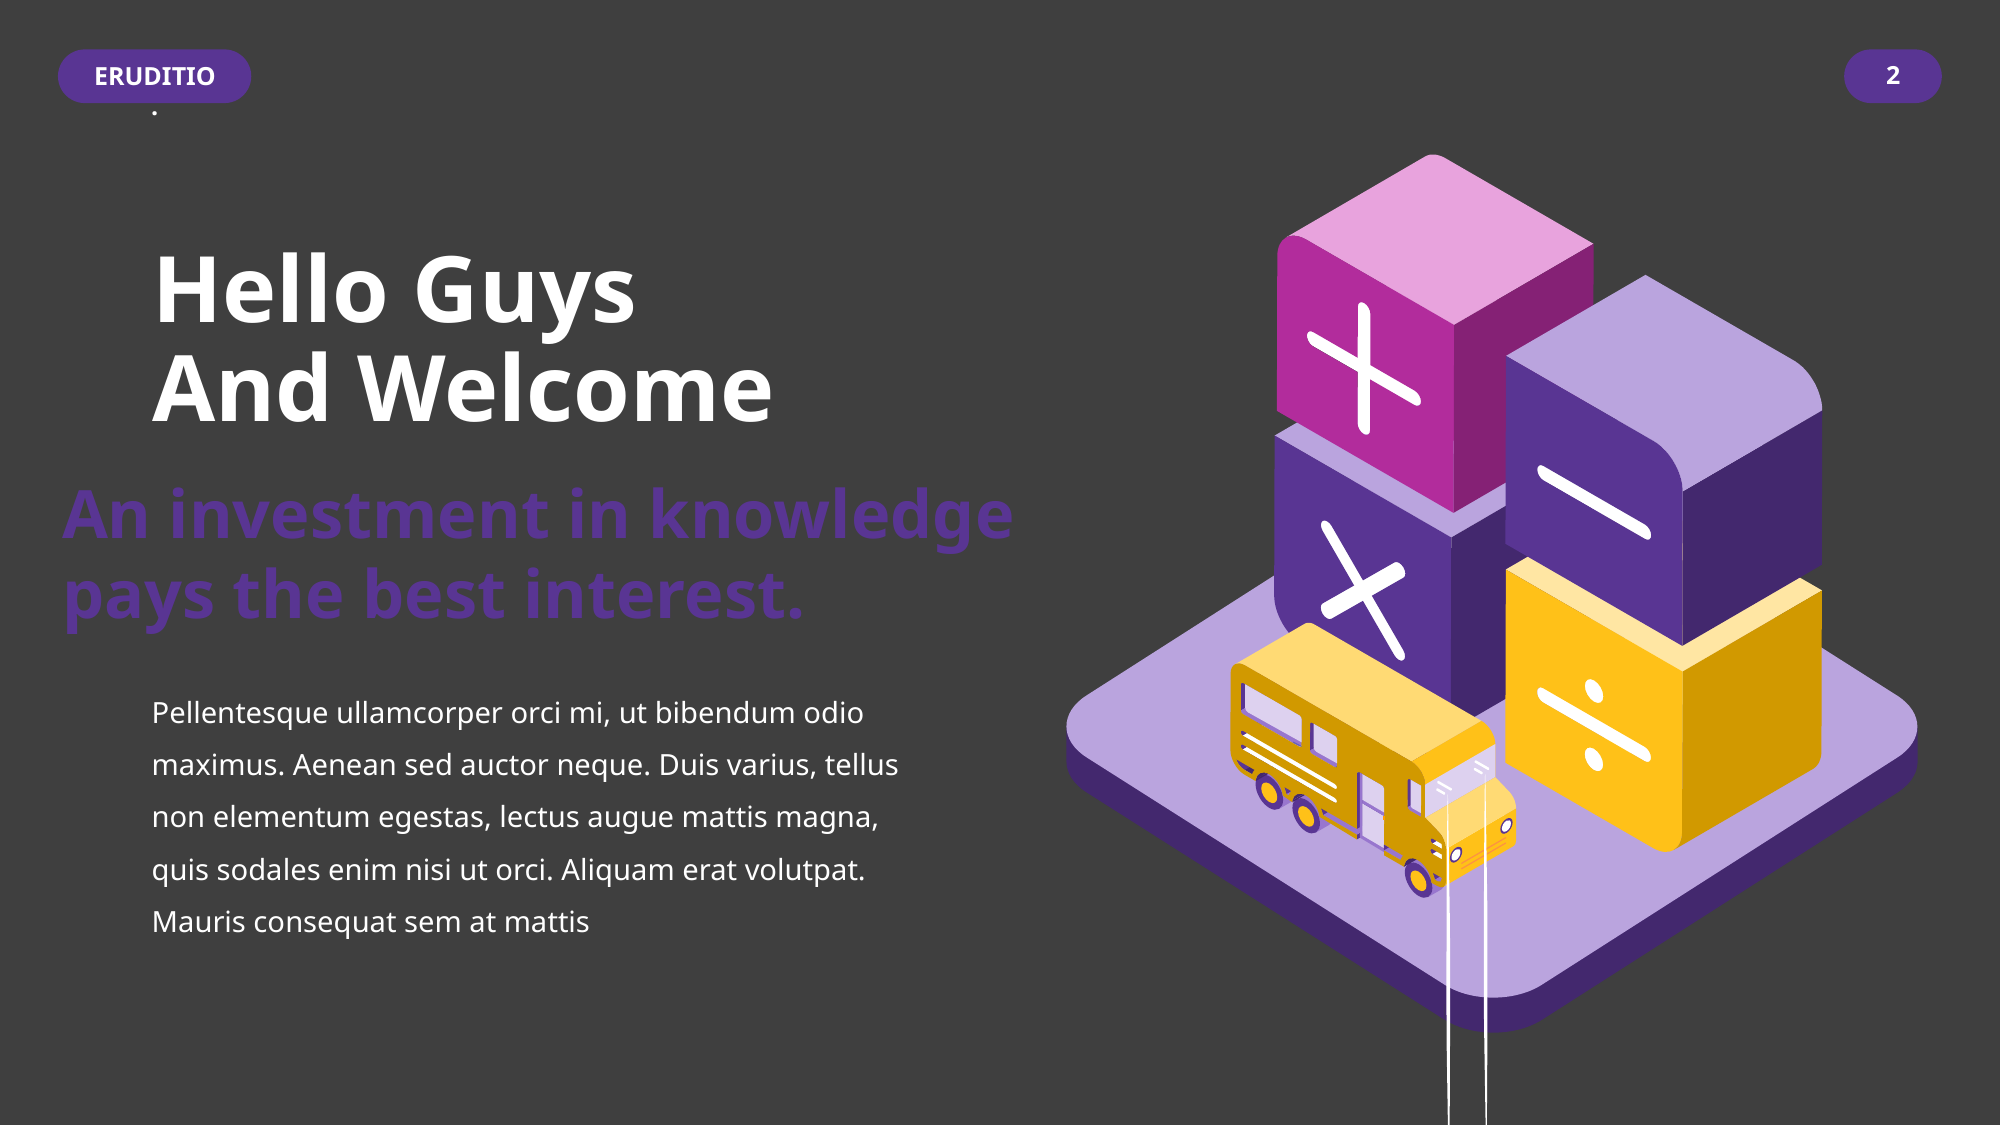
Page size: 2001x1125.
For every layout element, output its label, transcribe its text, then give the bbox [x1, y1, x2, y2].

slide_number 2 [1855, 46, 1931, 107]
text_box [1066, 455, 1916, 1030]
text_box An investment in knowledge pays the best interest. [47, 464, 1048, 640]
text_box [1231, 622, 1517, 903]
title Hello Guys And Welcome [137, 183, 1263, 500]
text_box Pellentesque ullamcorper orci mi, ut bibendum odio maximus. Aenean sed auctor neque. Duis varius, tellus non elementum egestas, lectus augue mattis magna, quis sodales enim nisi ut orci. Aliquam erat volutpat. Mauris consequat sem at mattis [136, 669, 958, 947]
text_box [1274, 154, 1818, 847]
